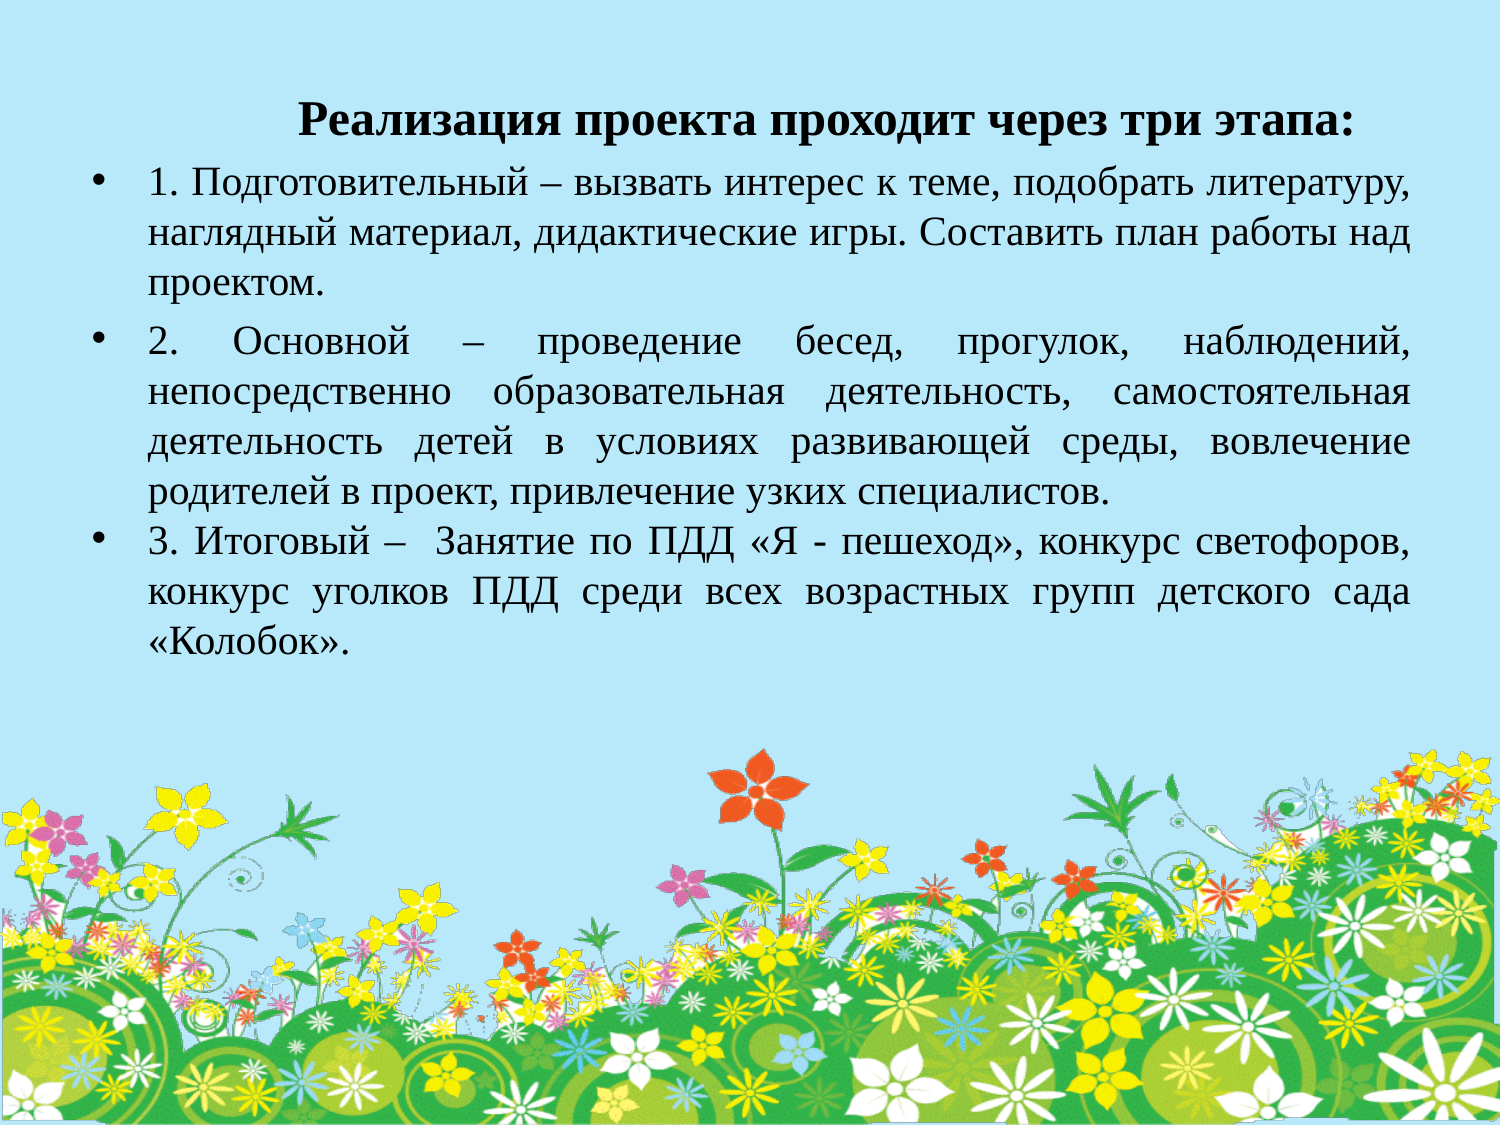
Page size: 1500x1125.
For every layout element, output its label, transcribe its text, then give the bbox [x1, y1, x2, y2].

picture [0, 726, 1500, 1125]
list Реализация проекта проходит через три этапа: 1. Подготовительный – вызвать интерес к теме, подобрать литературу, наглядный материал, дидактические игры. Составить план работы над проектом. 2. Основной – проведение бесед, прогулок, наблюдений, непосредственно образовательная деятельность, самостоятельная деятельность детей в условиях развивающей среды, вовлечение родителей в проект, привлечение узких специалистов. 3. Итоговый – Занятие по ПДД «Я - пешеход», конкурс светофоров, конкурс уголков ПДД среди всех возрастных групп детского сада «Колобок». [76, 77, 1427, 987]
